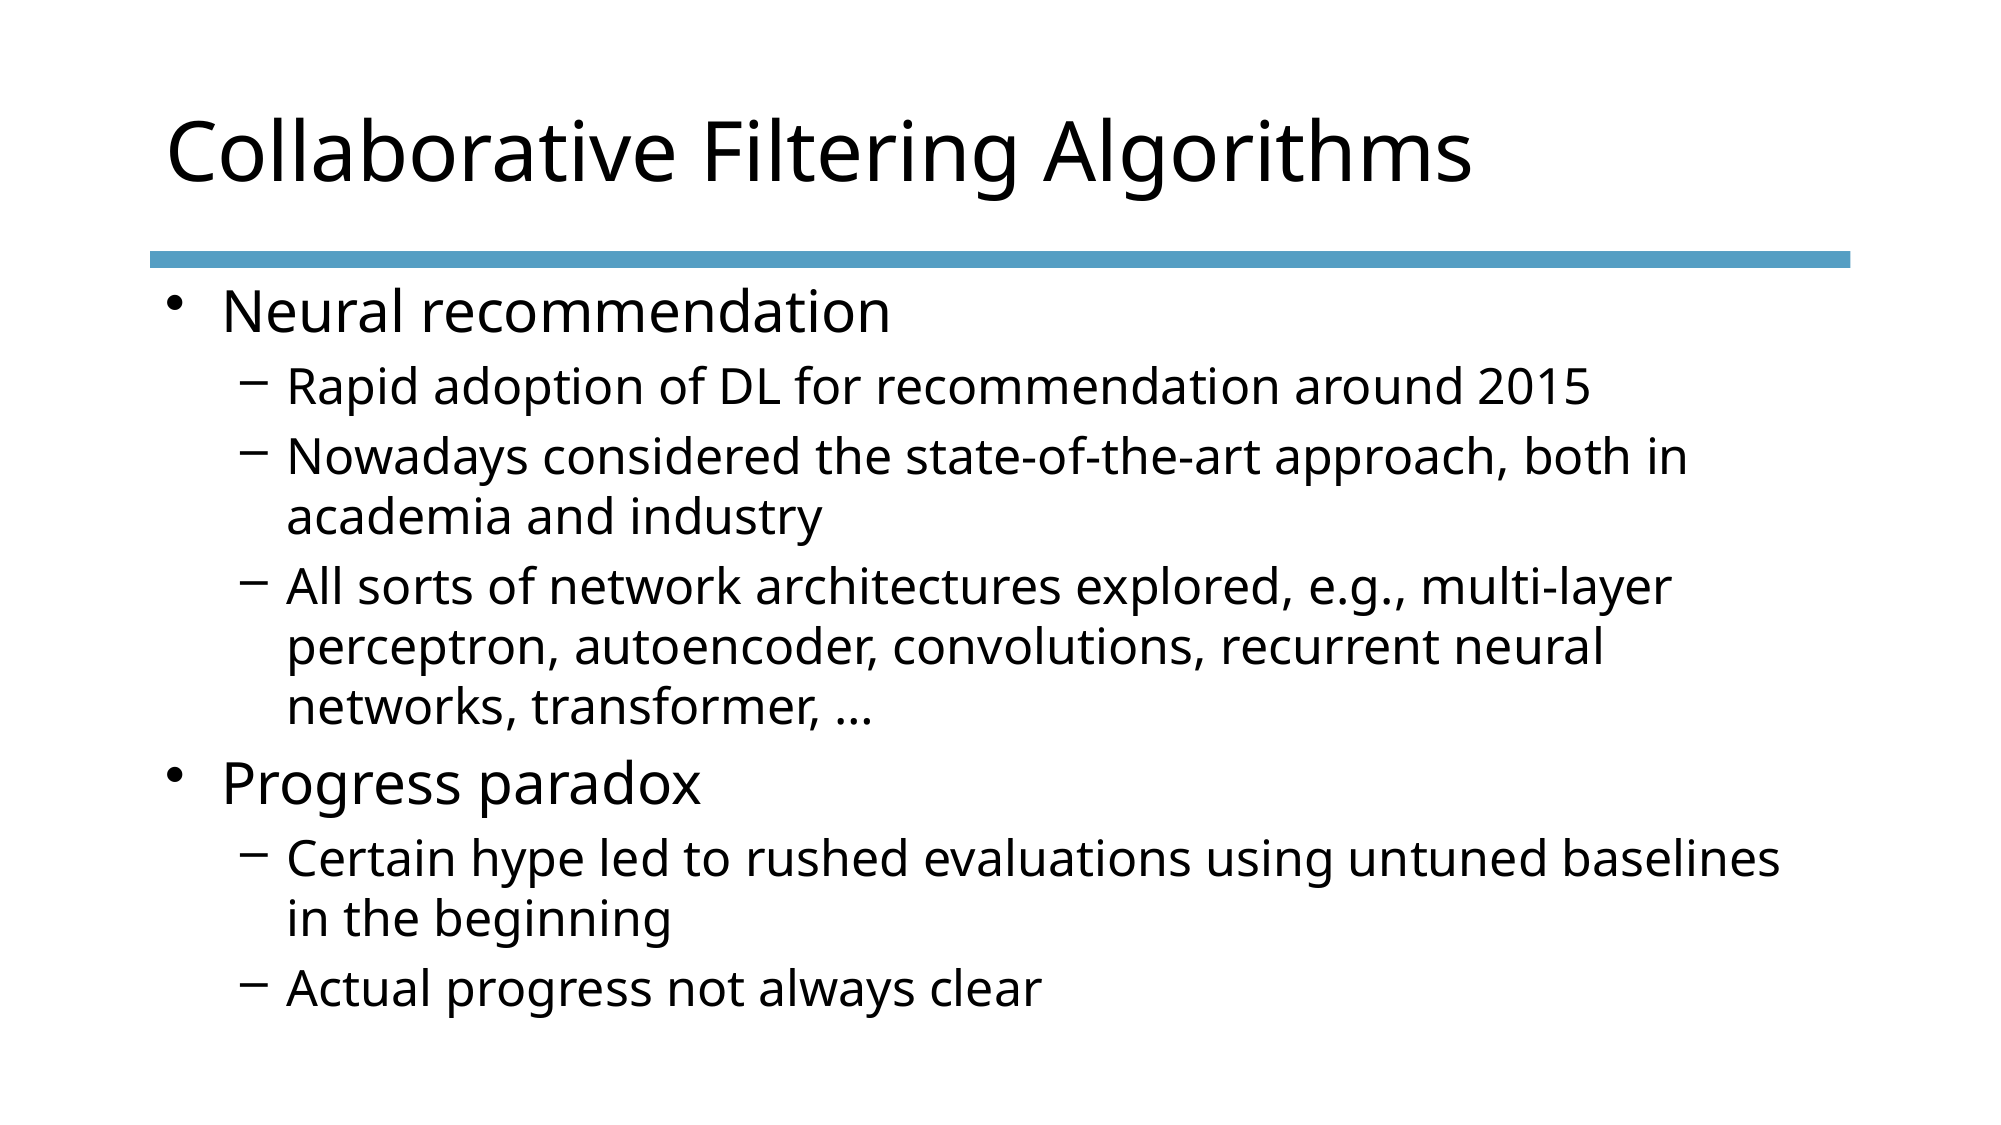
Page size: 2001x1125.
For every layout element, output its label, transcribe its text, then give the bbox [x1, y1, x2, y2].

title Collaborative Filtering Algorithms [150, 54, 1850, 242]
list Neural recommendation Rapid adoption of DL for recommendation around 2015 Nowadays considered the state-of-the-art approach, both in academia and industry All sorts of network architectures explored, e.g., multi-layer perceptron, autoencoder, convolutions, recurrent neural networks, transformer, … Progress paradox Certain hype led to rushed evaluations using untuned baselines in the beginning Actual progress not always clear [150, 267, 1850, 1000]
picture [150, 241, 1851, 268]
